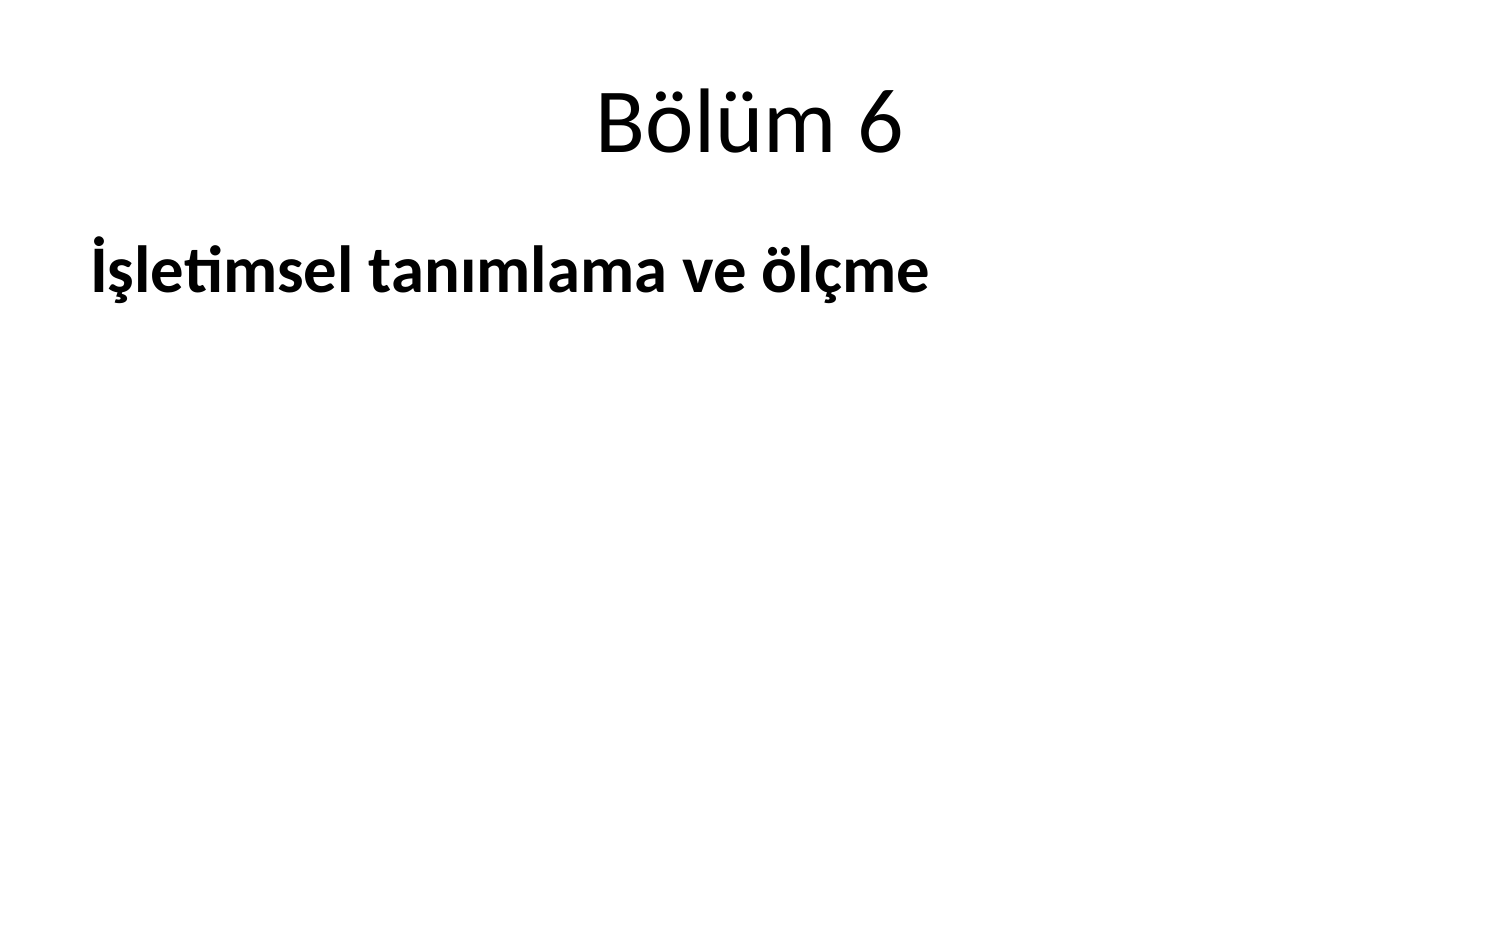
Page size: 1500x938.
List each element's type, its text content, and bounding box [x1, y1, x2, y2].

title Bölüm 6 [75, 37, 1425, 194]
list İşletimsel tanımlama ve ölçme [75, 218, 1425, 351]
